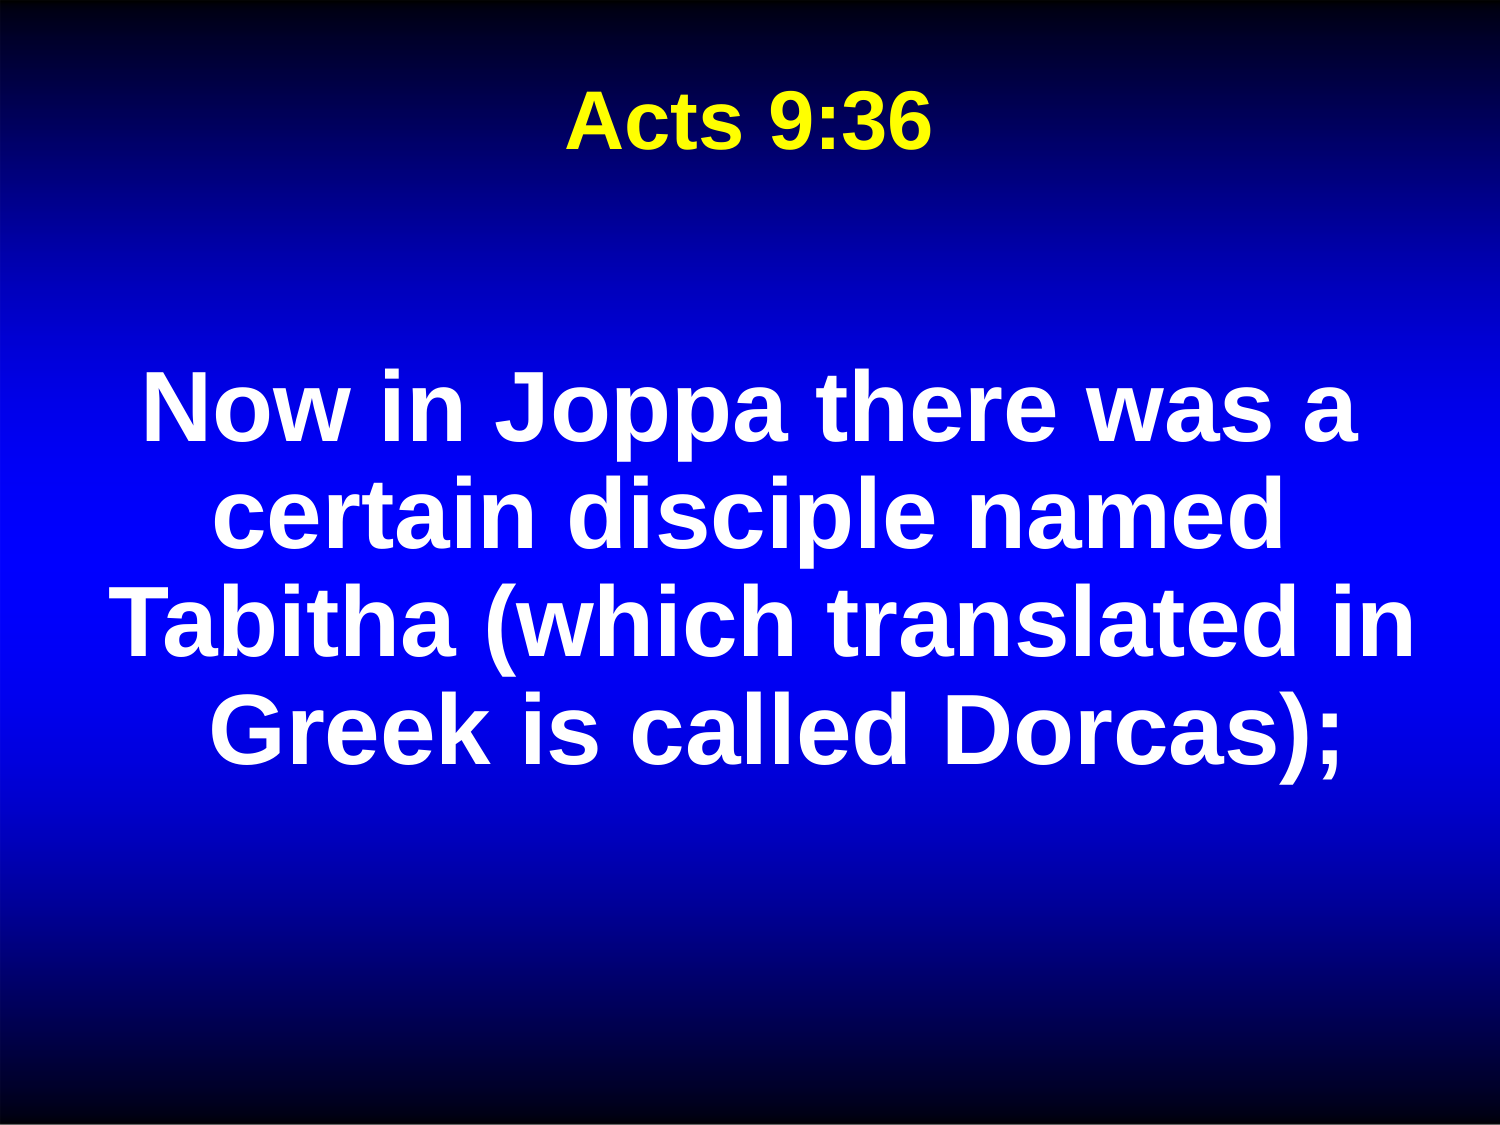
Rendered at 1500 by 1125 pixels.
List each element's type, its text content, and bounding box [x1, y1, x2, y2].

picture [0, 0, 1500, 1125]
text_box Now in Joppa there was a certain disciple named Tabitha (which translated in Greek is called Dorcas); [98, 340, 1428, 787]
title Acts 9:36 [562, 64, 938, 255]
